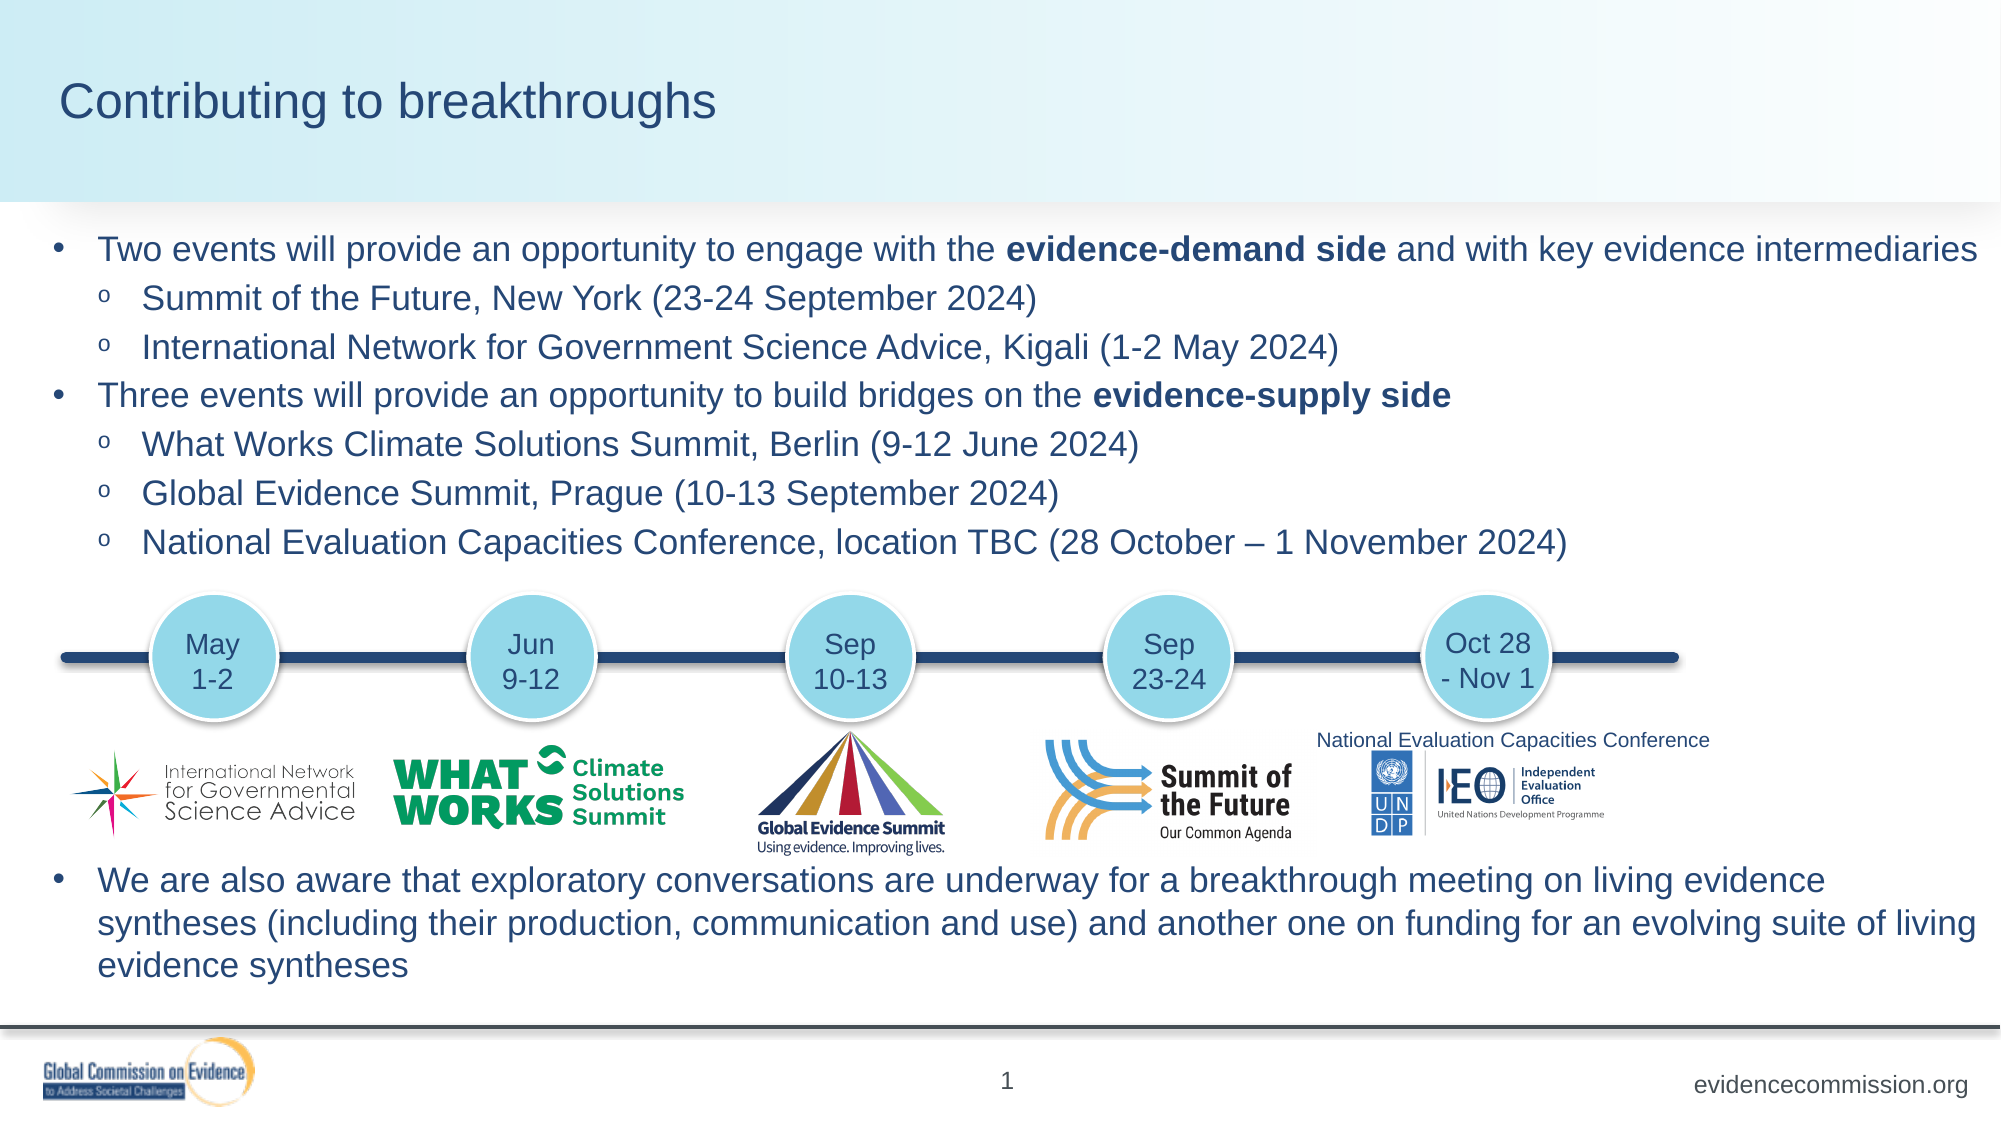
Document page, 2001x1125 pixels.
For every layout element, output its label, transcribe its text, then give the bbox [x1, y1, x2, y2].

slide_number 1 [970, 1049, 1030, 1110]
picture [43, 1037, 255, 1107]
text_box Two events will provide an opportunity to engage with the evidence-demand side and with key evidence intermediaries Summit of the Future, New York (23-24 September 2024) International Network for Government Science Advice, Kigali (1-2 May 2024) Three events will provide an opportunity to build bridges on the evidence-supply side What Works Climate Solutions Summit, Berlin (9-12 June 2024) Global Evidence Summit, Prague (10-13 September 2024) National Evaluation Capacities Conference, location TBC (28 October – 1 November 2024) We are also aware that exploratory conversations are underway for a breakthrough meeting on living evidence syntheses (including their production, communication and use) and another one on funding for an evolving suite of living evidence syntheses [8, 218, 2000, 993]
picture [0, 0, 2001, 202]
text_box Contributing to breakthroughs [43, 15, 1932, 181]
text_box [65, 592, 1726, 857]
